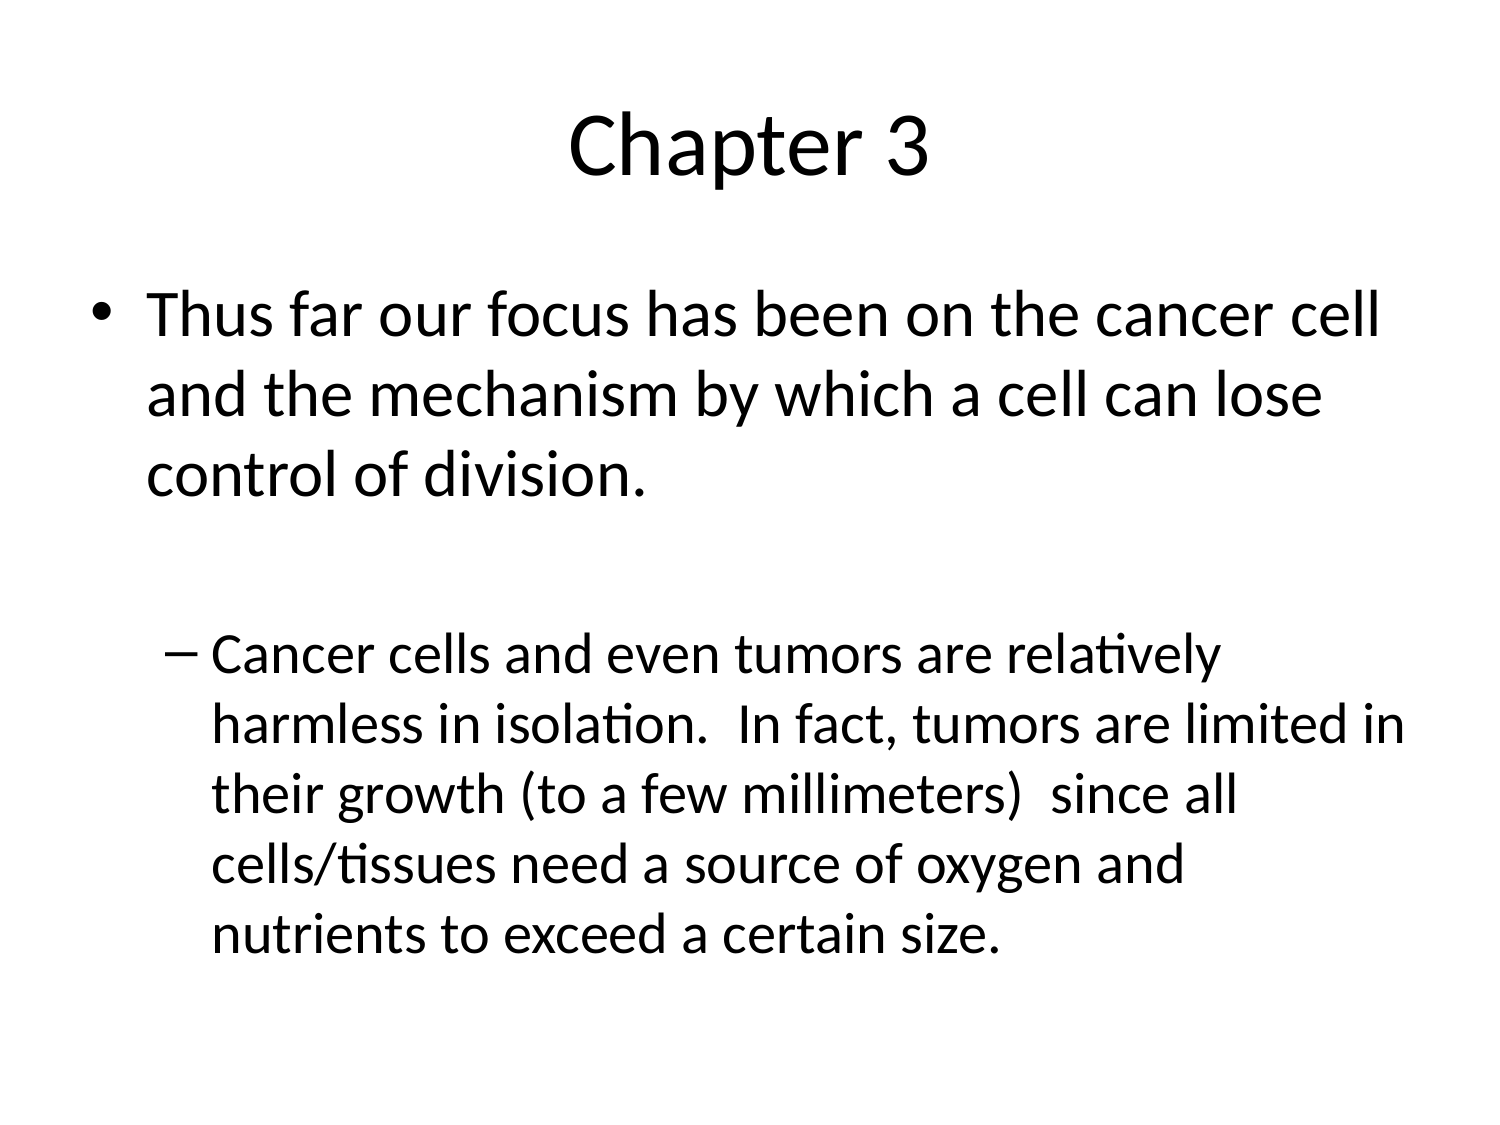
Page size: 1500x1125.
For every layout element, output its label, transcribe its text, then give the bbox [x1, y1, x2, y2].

list Thus far our focus has been on the cancer cell and the mechanism by which a cell can lose control of division. Cancer cells and even tumors are relatively harmless in isolation. In fact, tumors are limited in their growth (to a few millimeters) since all cells/tissues need a source of oxygen and nutrients to exceed a certain size. [75, 262, 1425, 1005]
title Chapter 3 [75, 45, 1425, 233]
